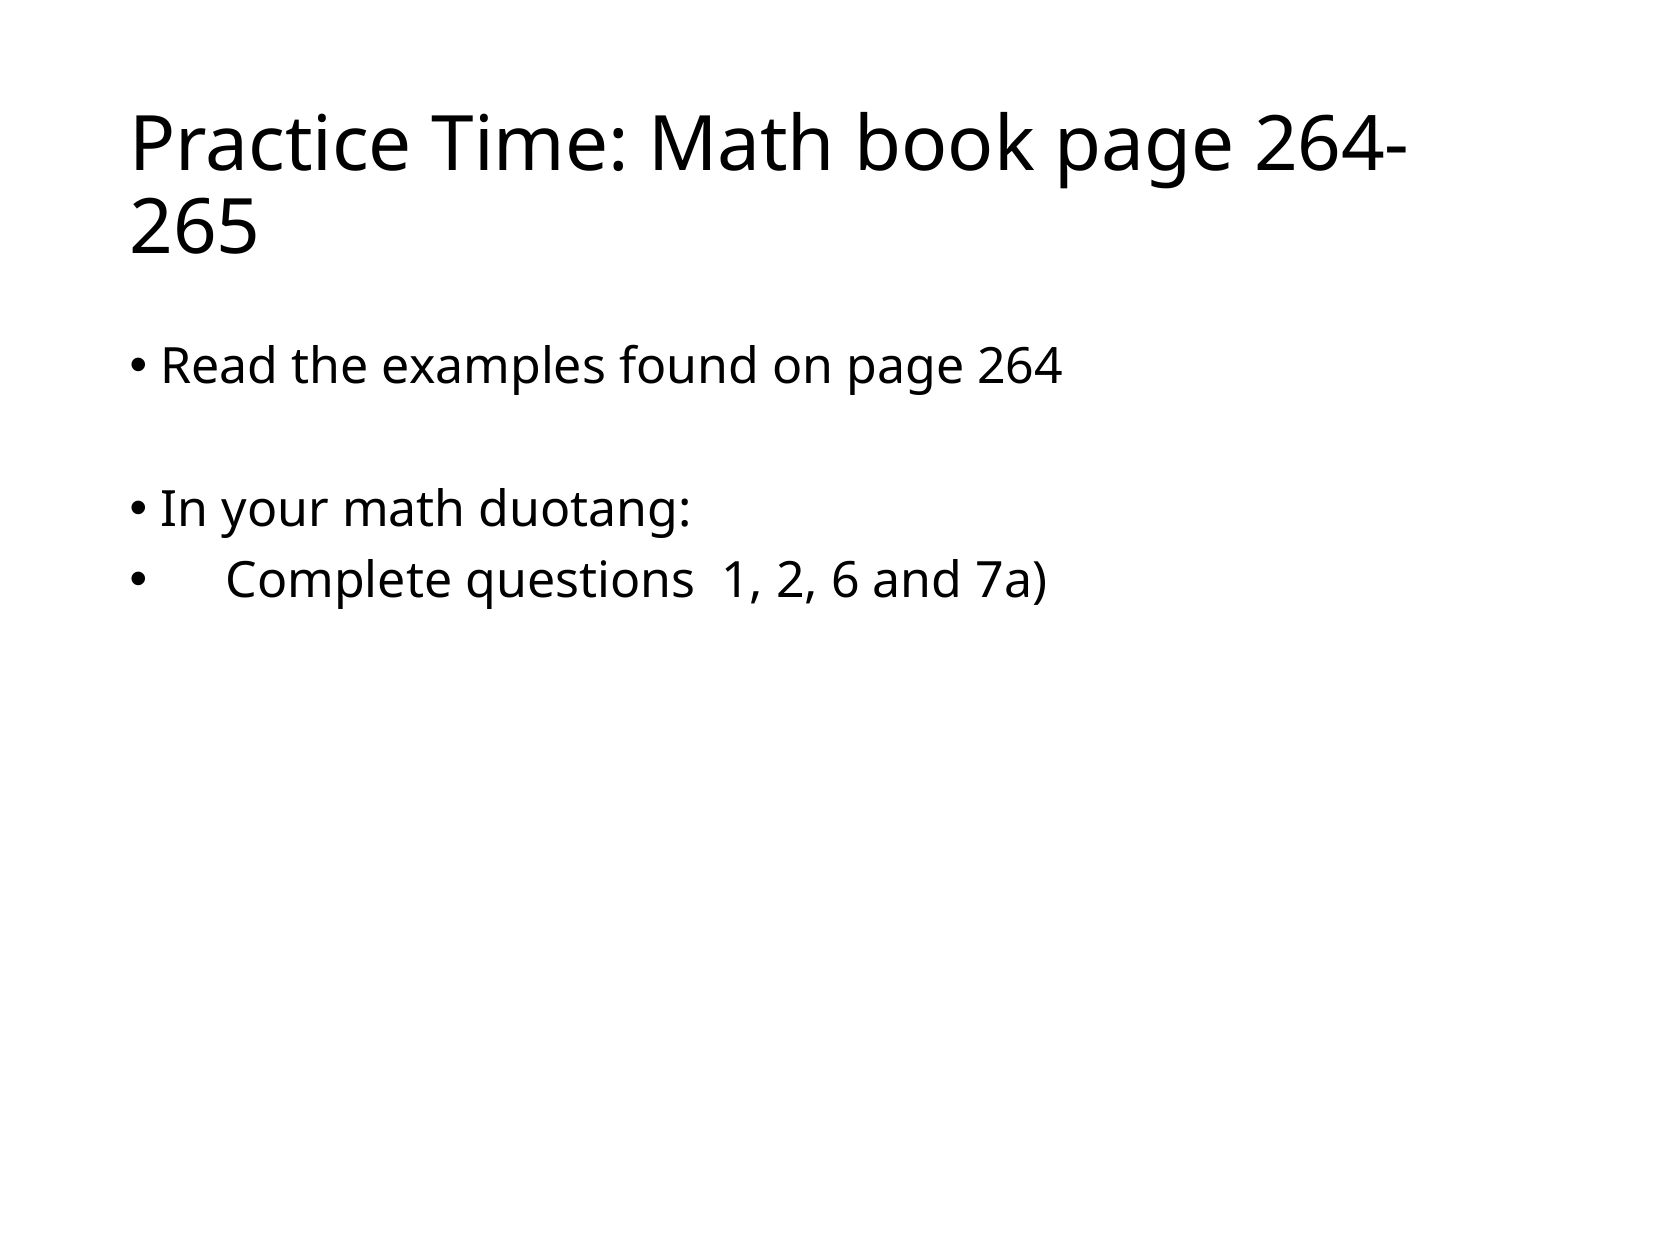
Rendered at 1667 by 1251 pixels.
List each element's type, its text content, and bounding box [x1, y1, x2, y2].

list Read the examples found on page 264 In your math duotang: Complete questions 1, 2, 6 and 7a) [114, 332, 1553, 1126]
title Practice Time: Math book page 264-265 [114, 66, 1553, 309]
